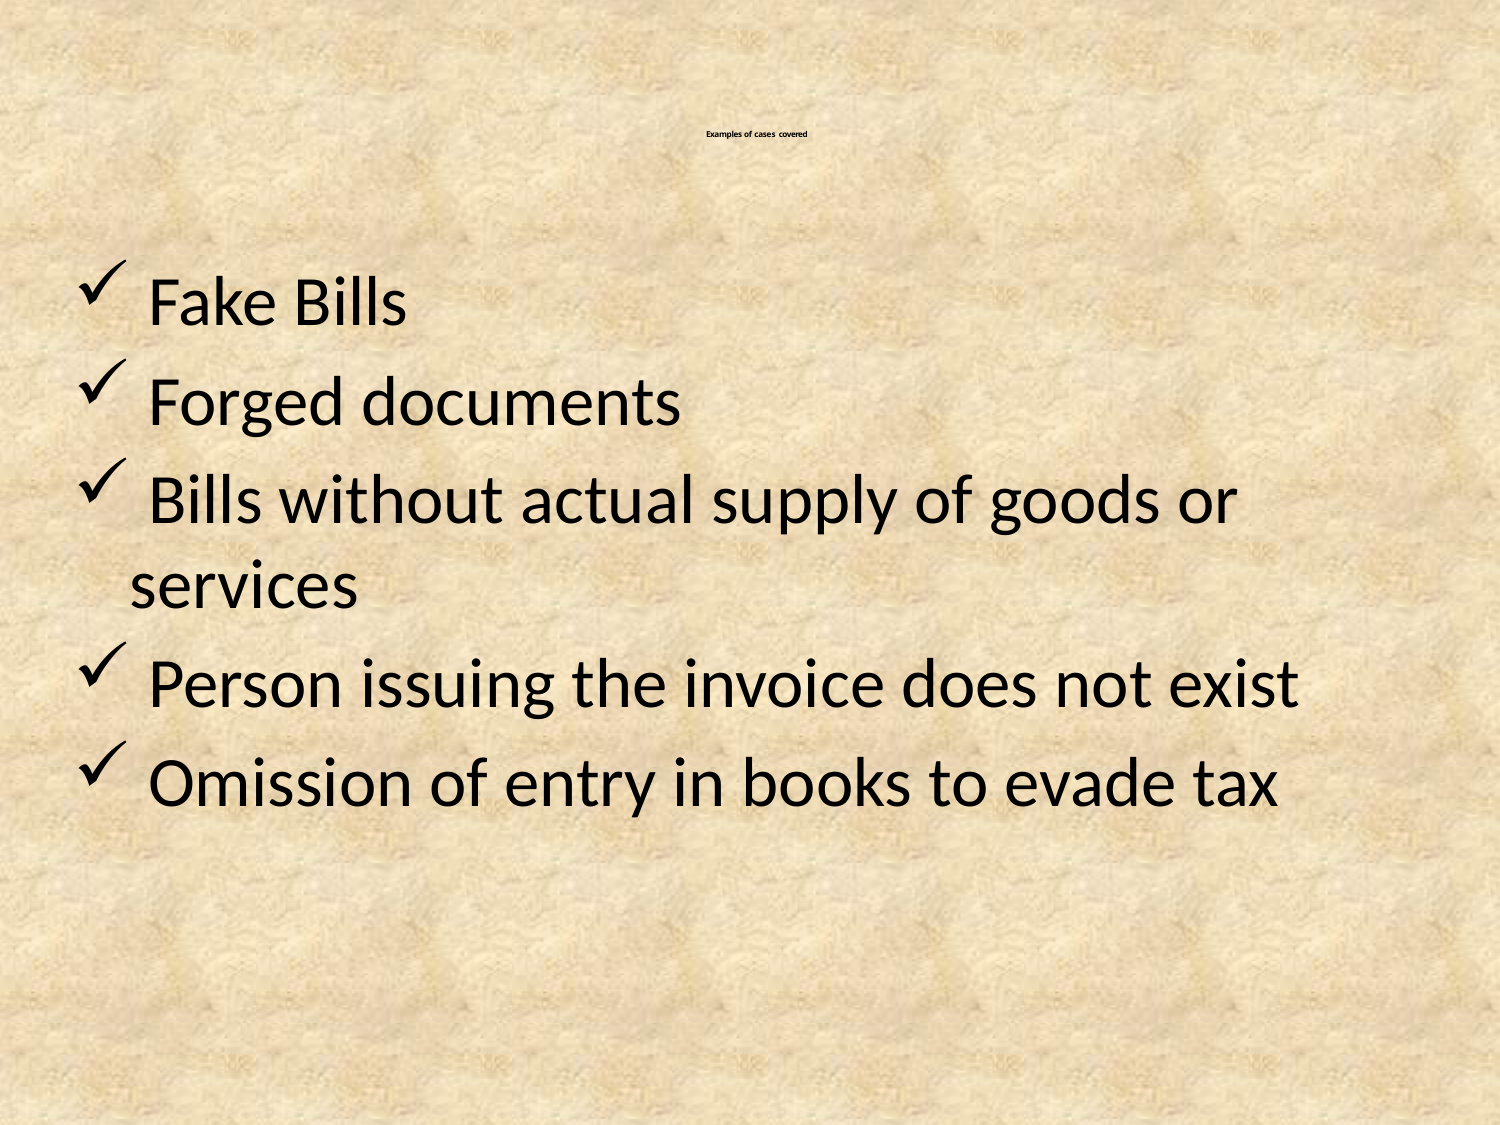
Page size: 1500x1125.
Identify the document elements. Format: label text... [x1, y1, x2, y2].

title Examples of cases covered [82, 46, 1432, 222]
list Fake Bills Forged documents Bills without actual supply of goods or services Person issuing the invoice does not exist Omission of entry in books to evade tax [58, 247, 1449, 1125]
picture [0, 0, 1500, 1125]
